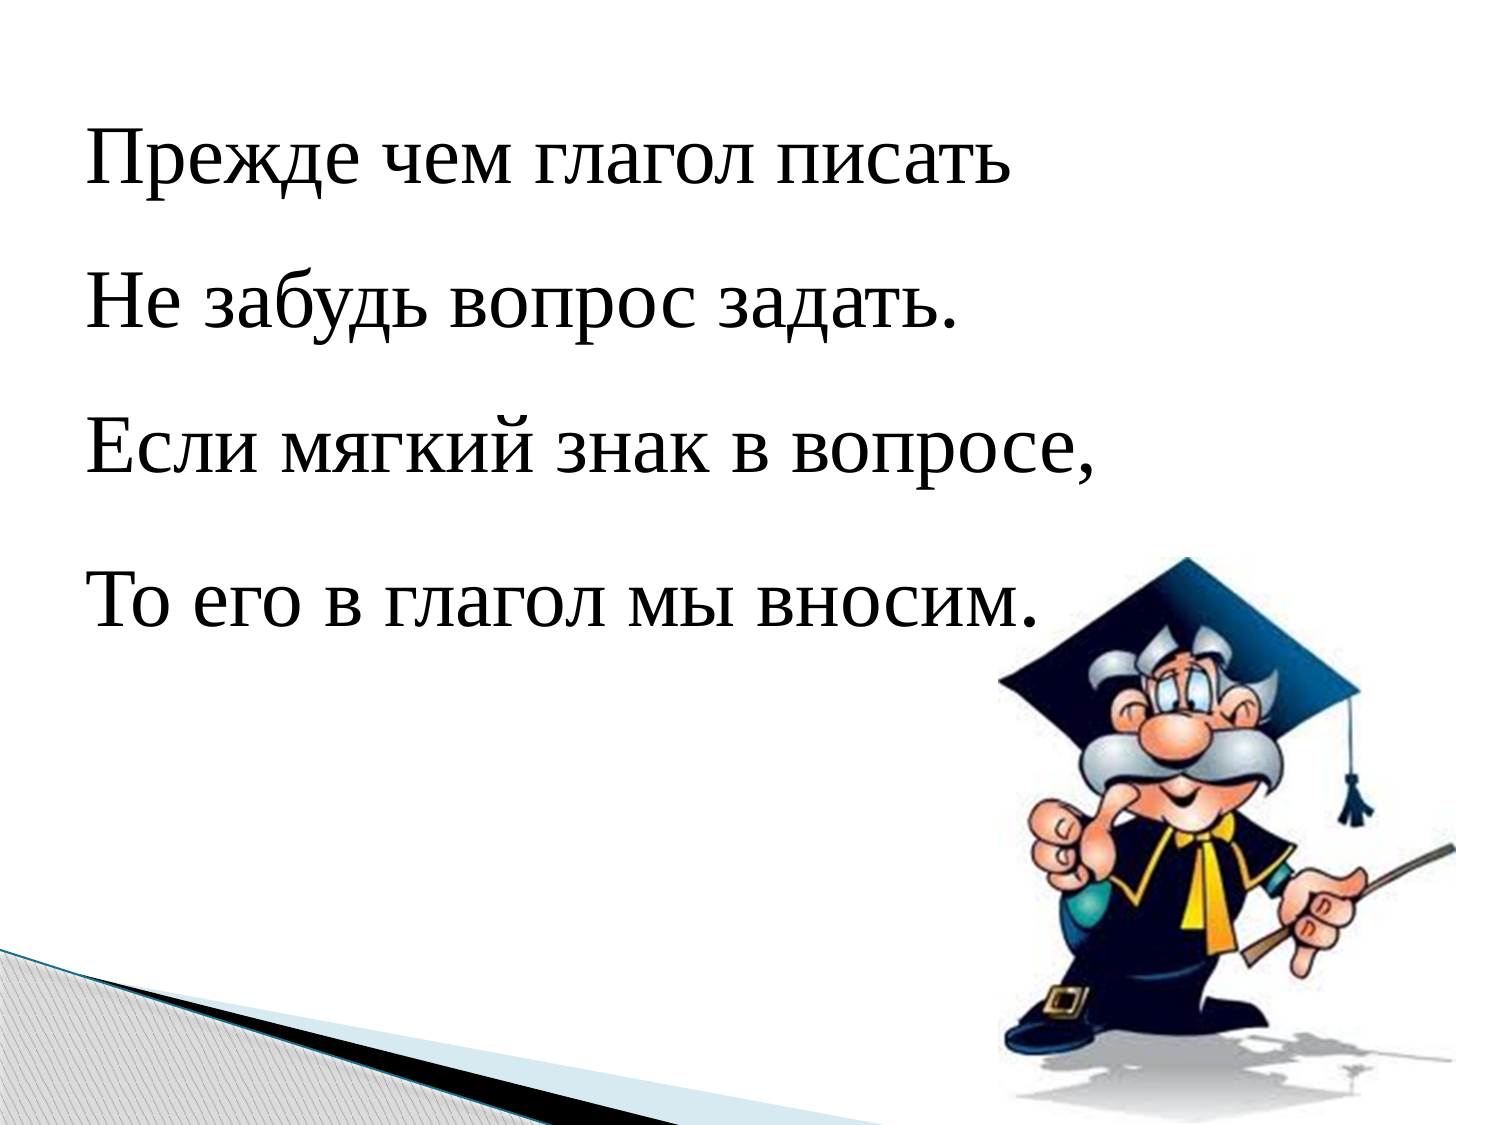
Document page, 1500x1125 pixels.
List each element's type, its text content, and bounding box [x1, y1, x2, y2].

list Прежде чем глагол писать Не забудь вопрос задать. Если мягкий знак в вопросе, То его в глагол мы вносим. [53, 78, 1425, 986]
picture [997, 557, 1456, 1123]
